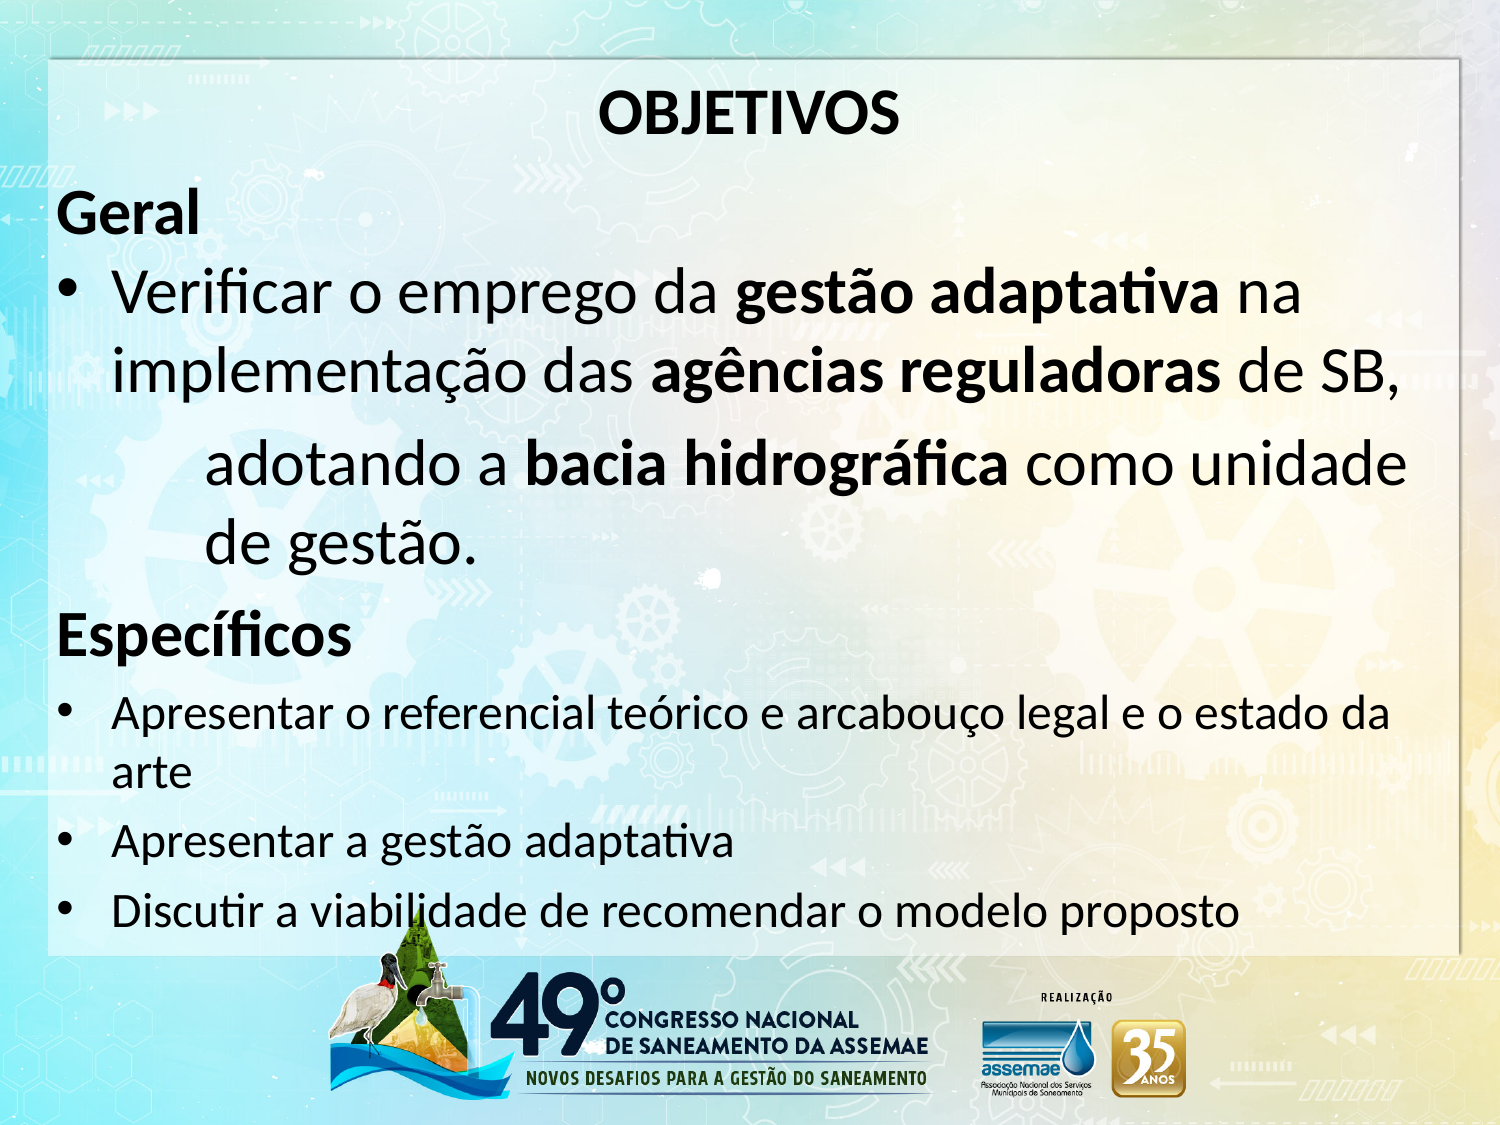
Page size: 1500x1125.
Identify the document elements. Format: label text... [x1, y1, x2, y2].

title OBJETIVOS [75, 54, 1425, 160]
list Geral Verificar o emprego da gestão adaptativa na implementação das agências reguladoras de SB, adotando a bacia hidrográfica como unidade de gestão. Específicos Apresentar o referencial teórico e arcabouço legal e o estado da arte Apresentar a gestão adaptativa Discutir a viabilidade de recomendar o modelo proposto [41, 160, 1459, 953]
picture [0, 0, 1500, 1125]
